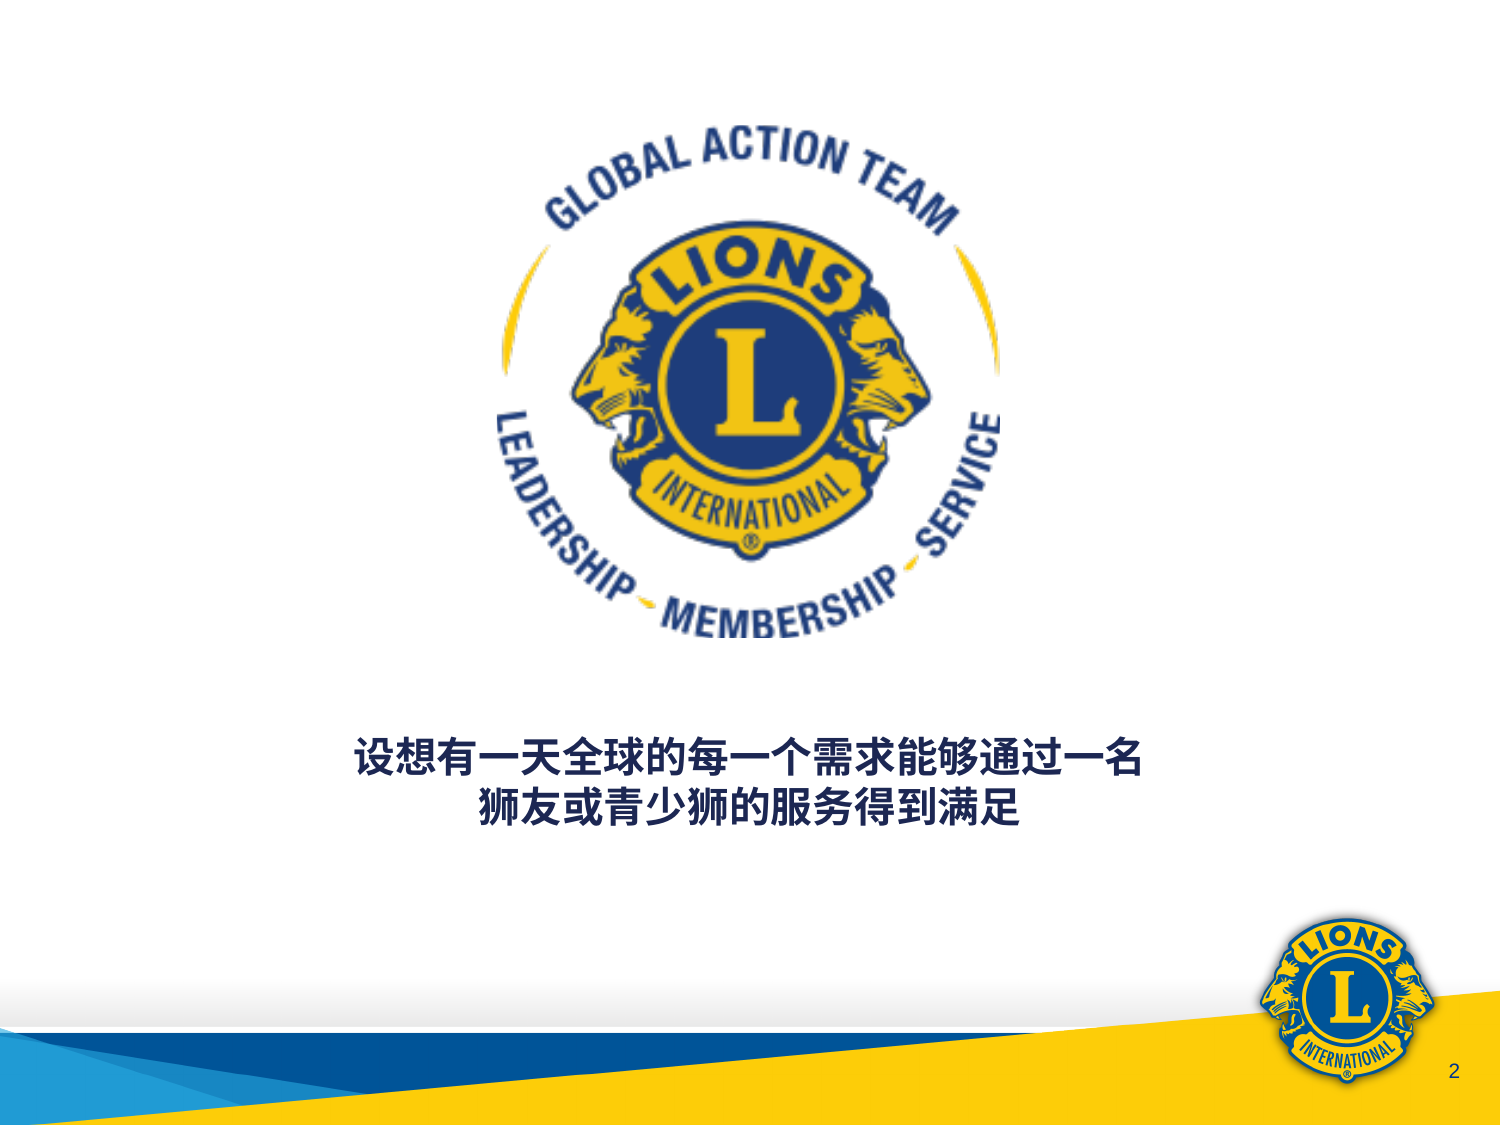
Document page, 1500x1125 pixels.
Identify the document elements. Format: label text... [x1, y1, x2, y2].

picture [0, 0, 1500, 1125]
list 设想有一天全球的每一个需求能够通过一名狮友或青少狮的服务得到满足 [322, 722, 1178, 936]
